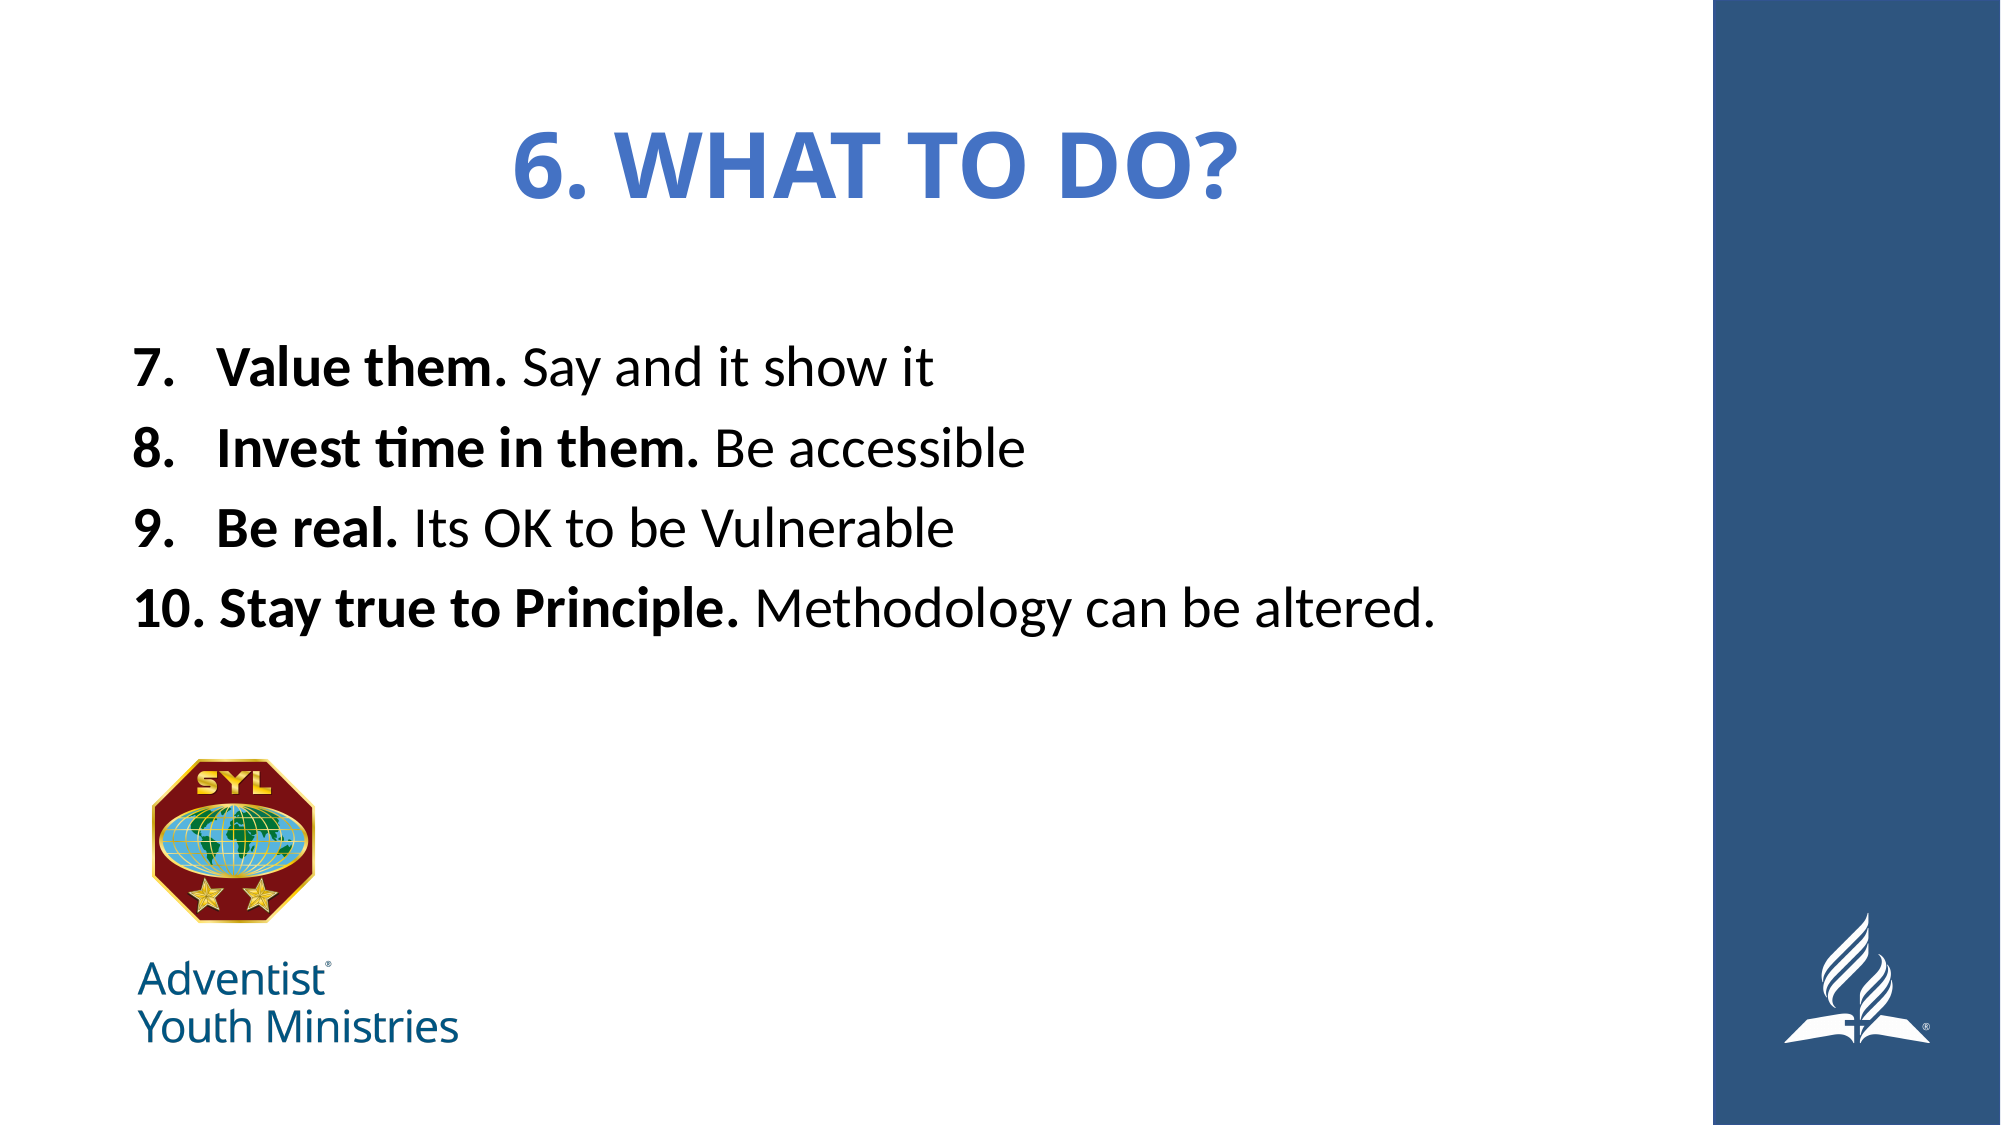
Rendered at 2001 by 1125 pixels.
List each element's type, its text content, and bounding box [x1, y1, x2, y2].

text_box 7. Value them. Say and it show it 8. Invest time in them. Be accessible 9. Be real. Its OK to be Vulnerable 10. Stay true to Principle. Methodology can be altered. [117, 310, 1659, 728]
picture [109, 730, 489, 1064]
title 6. WHAT TO DO? [137, 59, 1639, 278]
picture [1771, 892, 1943, 1064]
